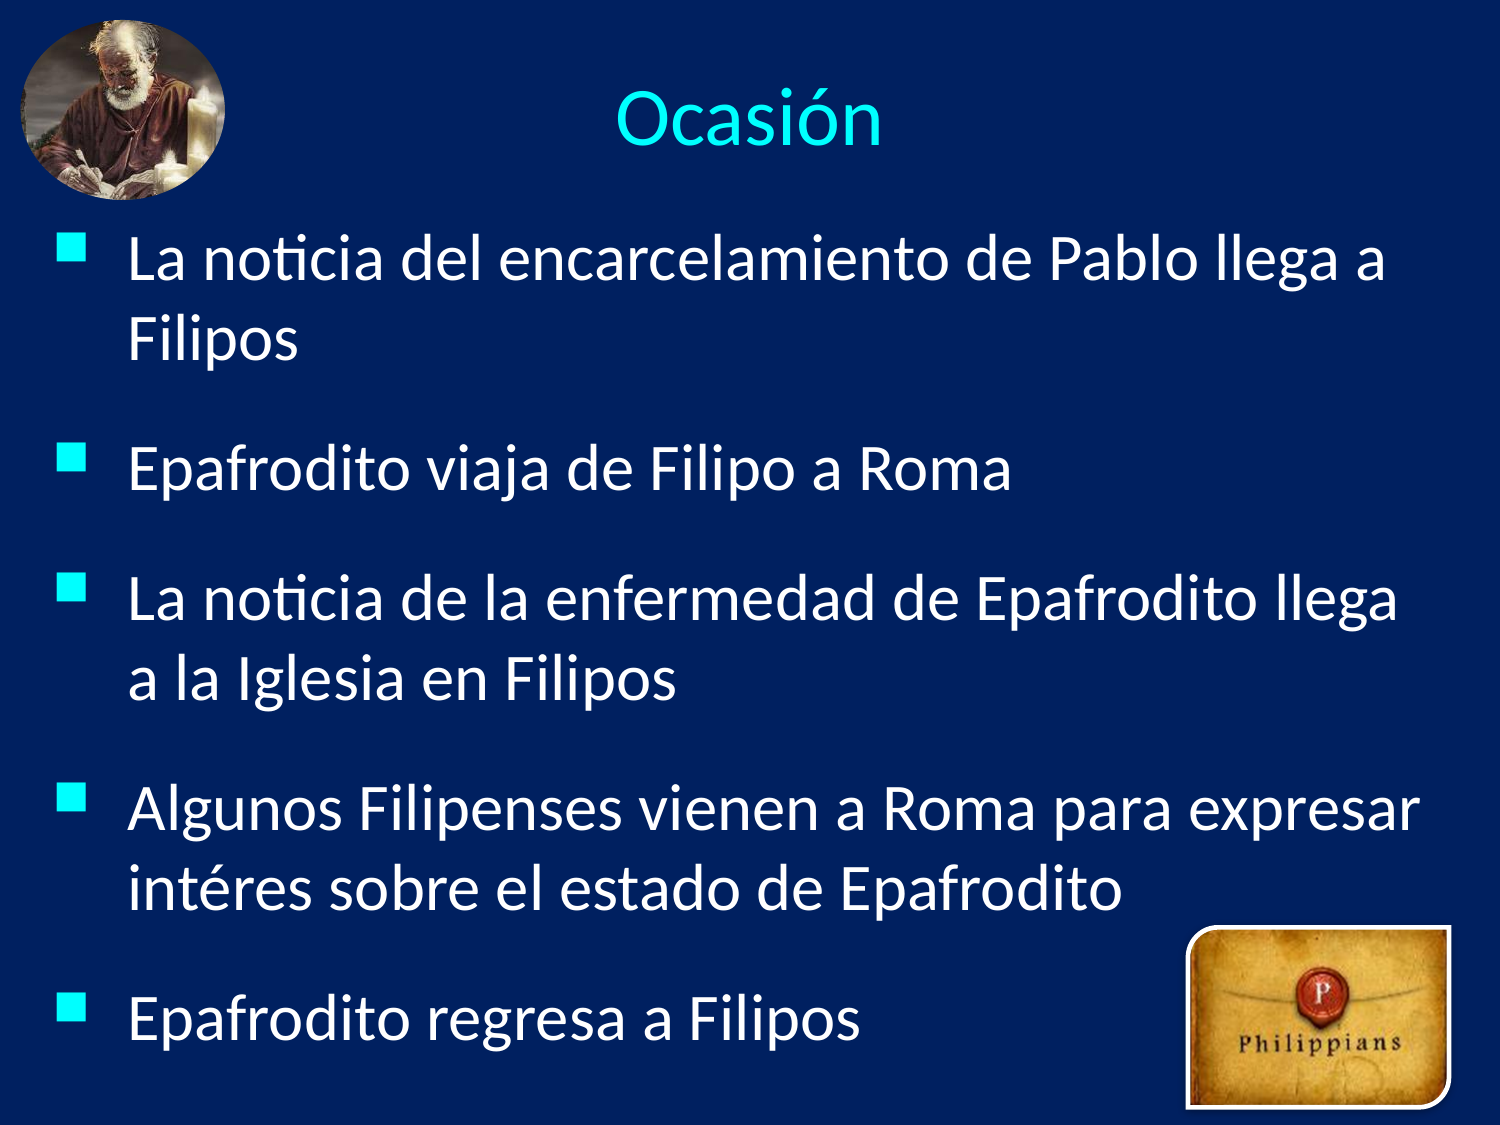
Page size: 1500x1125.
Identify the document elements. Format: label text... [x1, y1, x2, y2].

list La noticia del encarcelamiento de Pablo llega a Filipos Epafrodito viaja de Filipo a Roma La noticia de la enfermedad de Epafrodito llega a la Iglesia en Filipos Algunos Filipenses vienen a Roma para expresar intéres sobre el estado de Epafrodito Epafrodito regresa a Filipos [37, 206, 1451, 919]
picture [20, 19, 226, 201]
picture [1187, 927, 1450, 1108]
text_box Ocasión [229, 37, 1388, 188]
